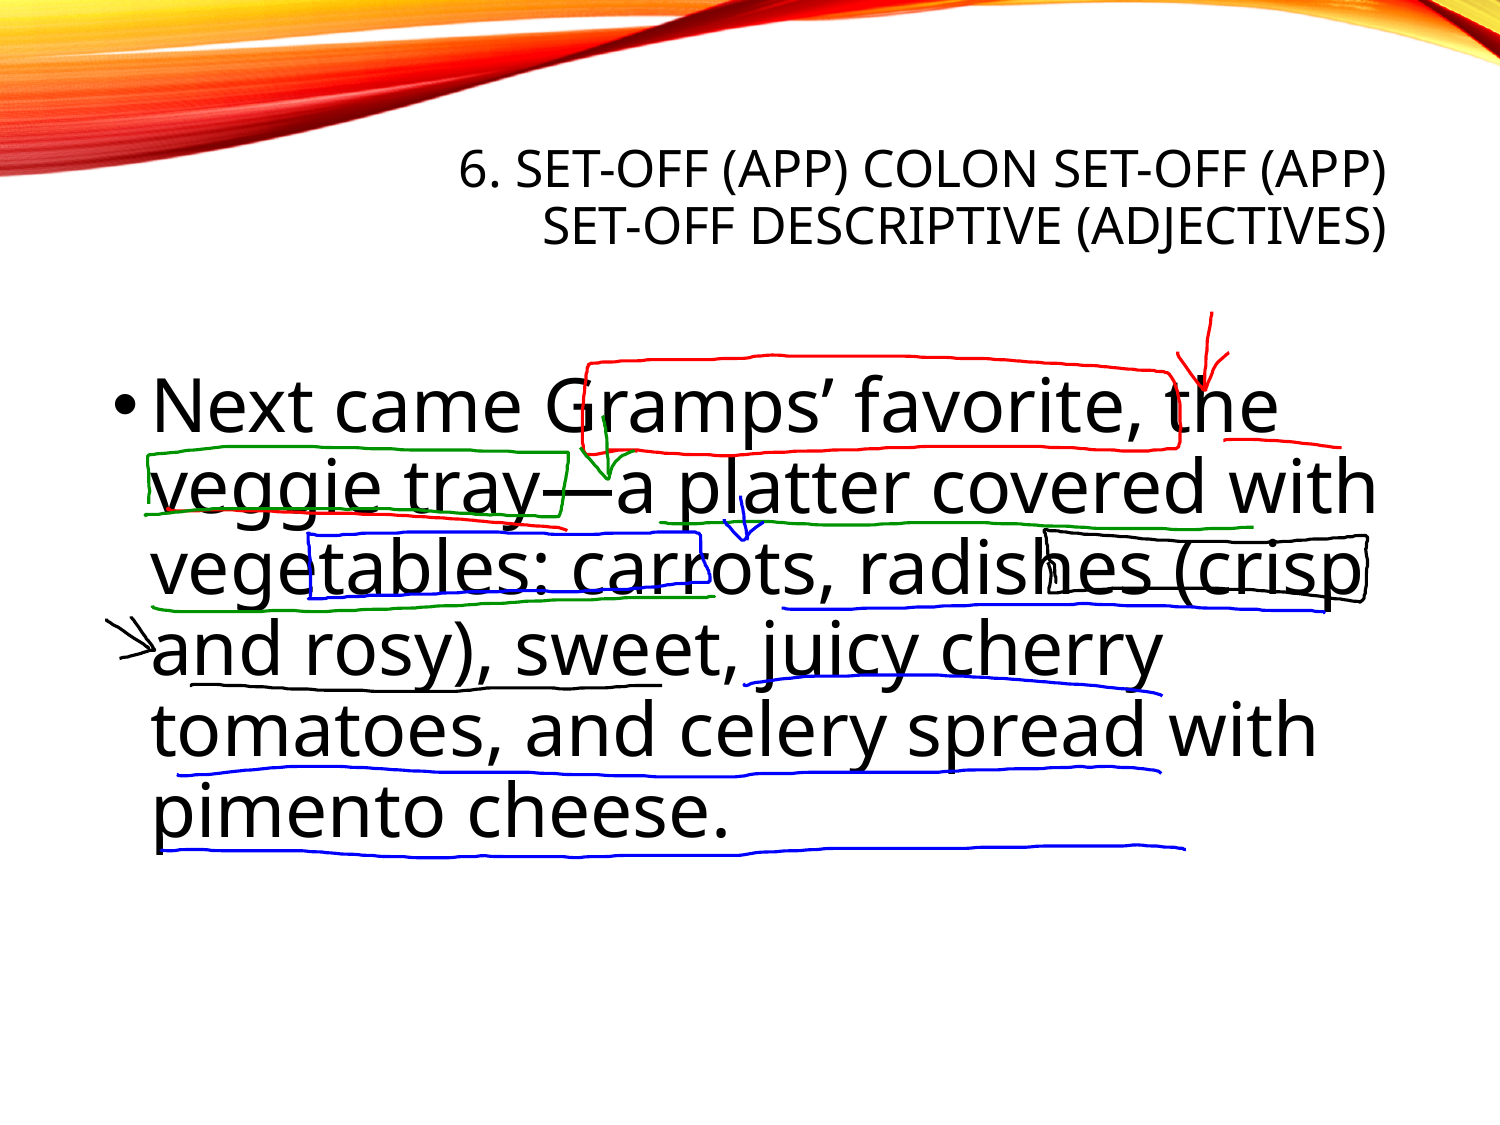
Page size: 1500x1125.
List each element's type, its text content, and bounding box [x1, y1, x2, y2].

text_box [151, 599, 621, 613]
picture [0, 0, 1500, 178]
text_box [176, 765, 1162, 778]
text_box [189, 683, 663, 693]
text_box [307, 495, 765, 599]
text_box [1177, 311, 1342, 448]
text_box [1043, 528, 1369, 603]
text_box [145, 415, 635, 518]
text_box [106, 616, 155, 659]
title 6. set-off (app) colon set-off (app) set-off descriptive (adjectives) [356, 125, 1403, 338]
text_box [781, 602, 1325, 614]
text_box [743, 674, 1163, 697]
text_box [160, 844, 1186, 859]
list Next came Gramps’ favorite, the veggie tray—a platter covered with vegetables: carrots, radishes (crisp and rosy), sweet, juicy cherry tomatoes, and celery spread with pimento cheese. [97, 360, 1403, 1028]
text_box [765, 520, 1254, 531]
text_box [581, 354, 1179, 457]
